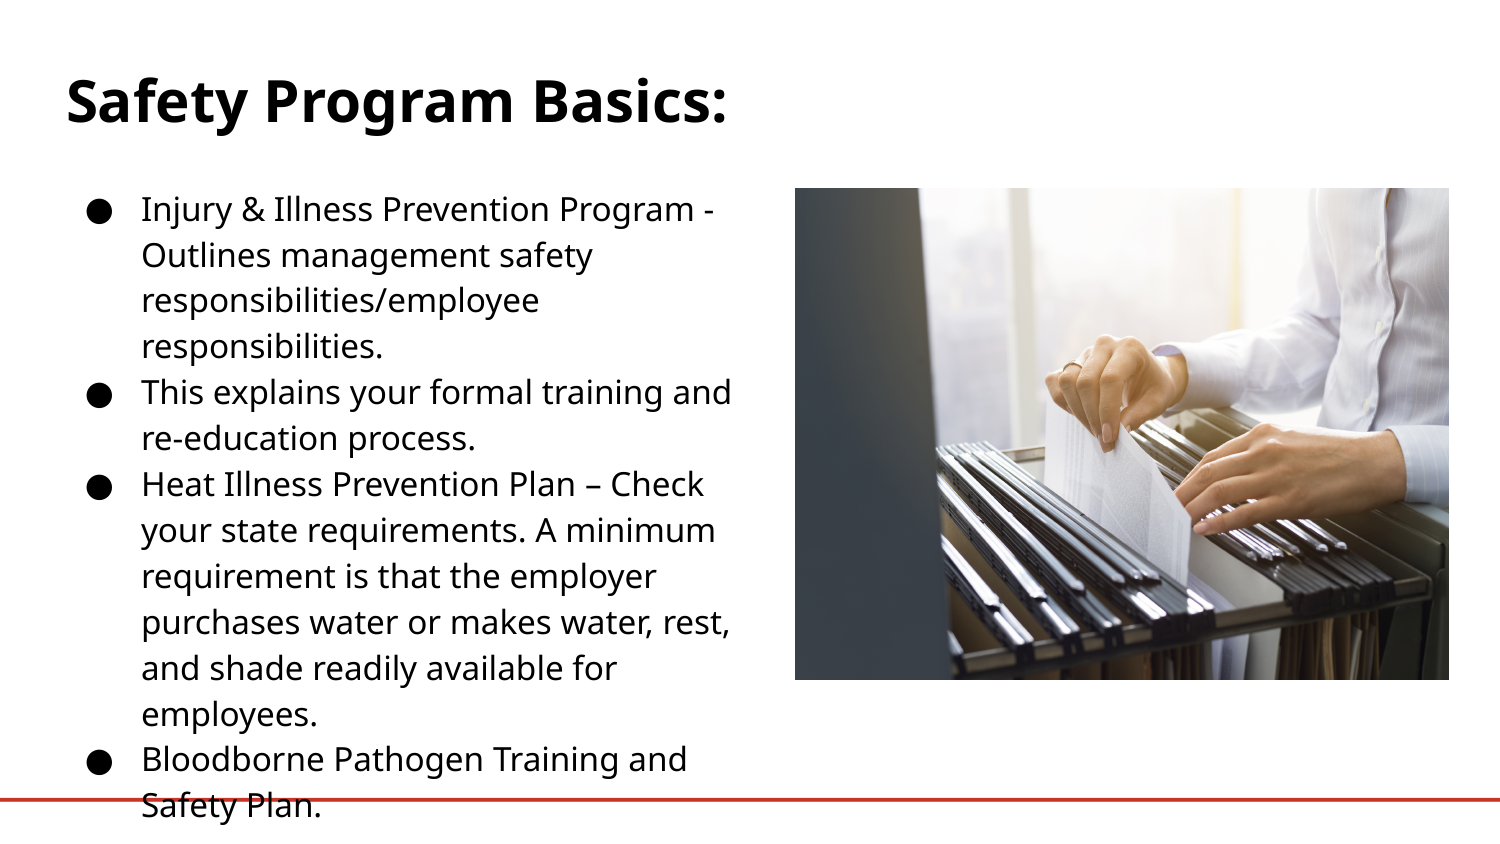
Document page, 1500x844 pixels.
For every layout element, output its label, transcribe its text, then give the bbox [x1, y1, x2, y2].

list Injury & Illness Prevention Program - Outlines management safety responsibilities/employee responsibilities. This explains your formal training and re-education process. Heat Illness Prevention Plan – Check your state requirements. A minimum requirement is that the employer purchases water or makes water, rest, and shade readily available for employees. Bloodborne Pathogen Training and Safety Plan. [51, 166, 772, 795]
title Safety Program Basics: [51, 48, 1449, 167]
picture [0, 0, 1500, 844]
